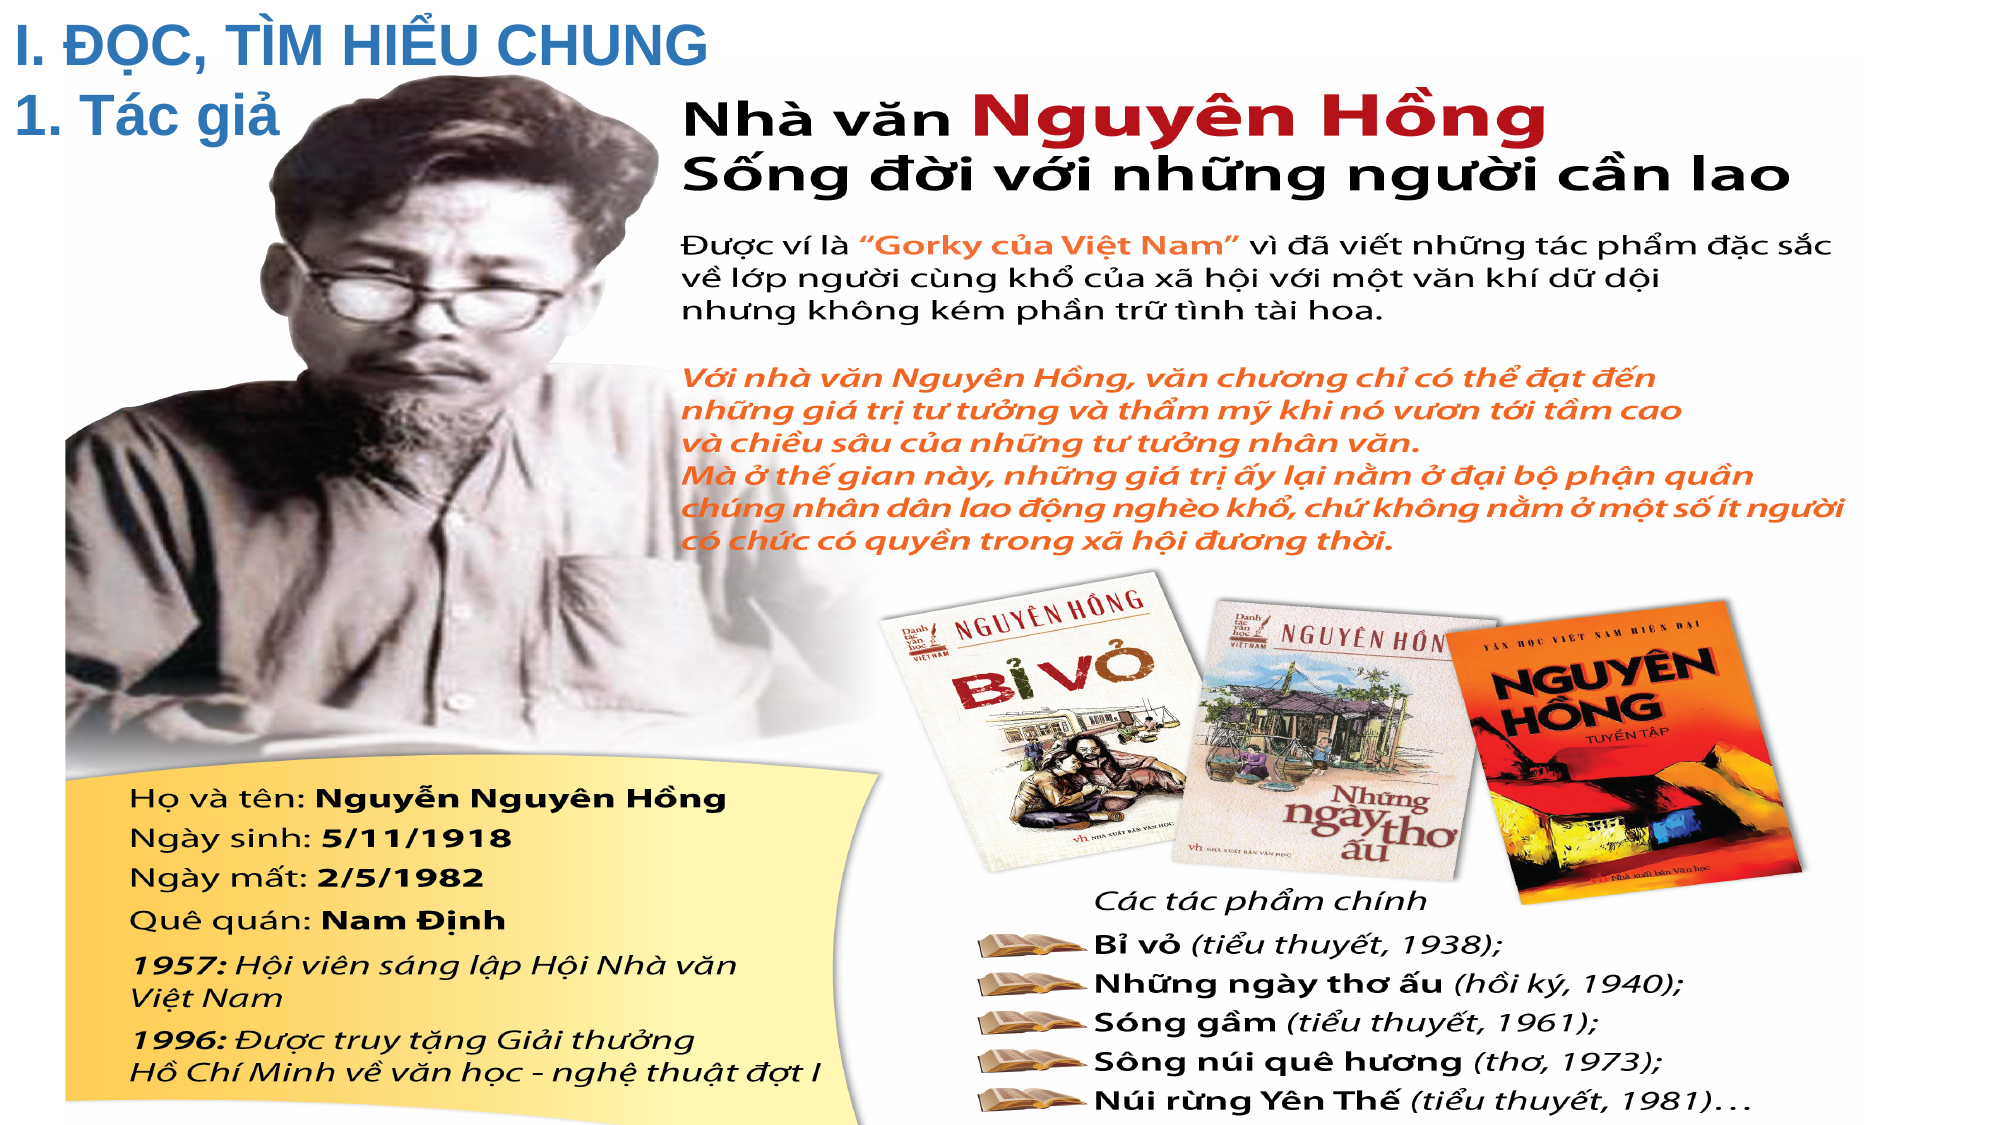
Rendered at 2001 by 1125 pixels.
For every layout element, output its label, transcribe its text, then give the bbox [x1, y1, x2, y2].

picture [65, 59, 1863, 1125]
text_box I. ĐỌC, TÌM HIỂU CHUNG 1. Tác giả [0, 0, 1557, 155]
